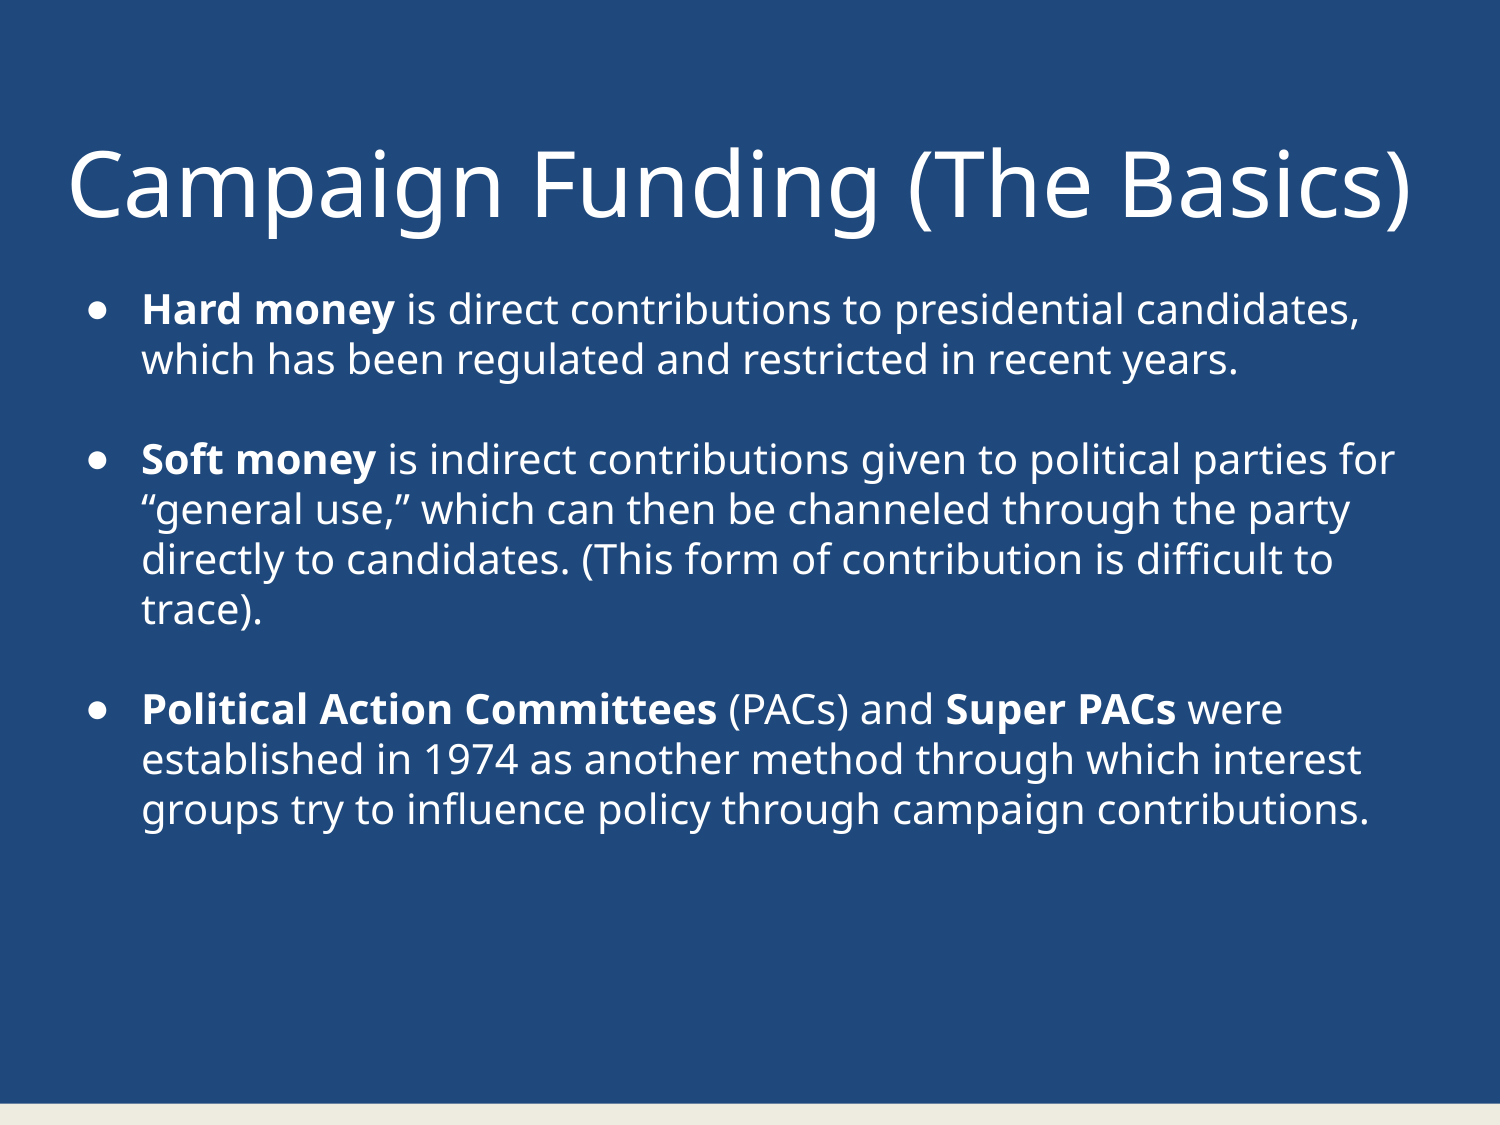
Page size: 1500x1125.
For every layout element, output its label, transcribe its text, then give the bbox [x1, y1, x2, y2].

list Hard money is direct contributions to presidential candidates, which has been regulated and restricted in recent years. Soft money is indirect contributions given to political parties for “general use,” which can then be channeled through the party directly to candidates. (This form of contribution is difficult to trace). Political Action Committees (PACs) and Super PACs were established in 1974 as another method through which interest groups try to influence policy through campaign contributions. [51, 267, 1449, 1002]
title Campaign Funding (The Basics) [51, 69, 1449, 251]
